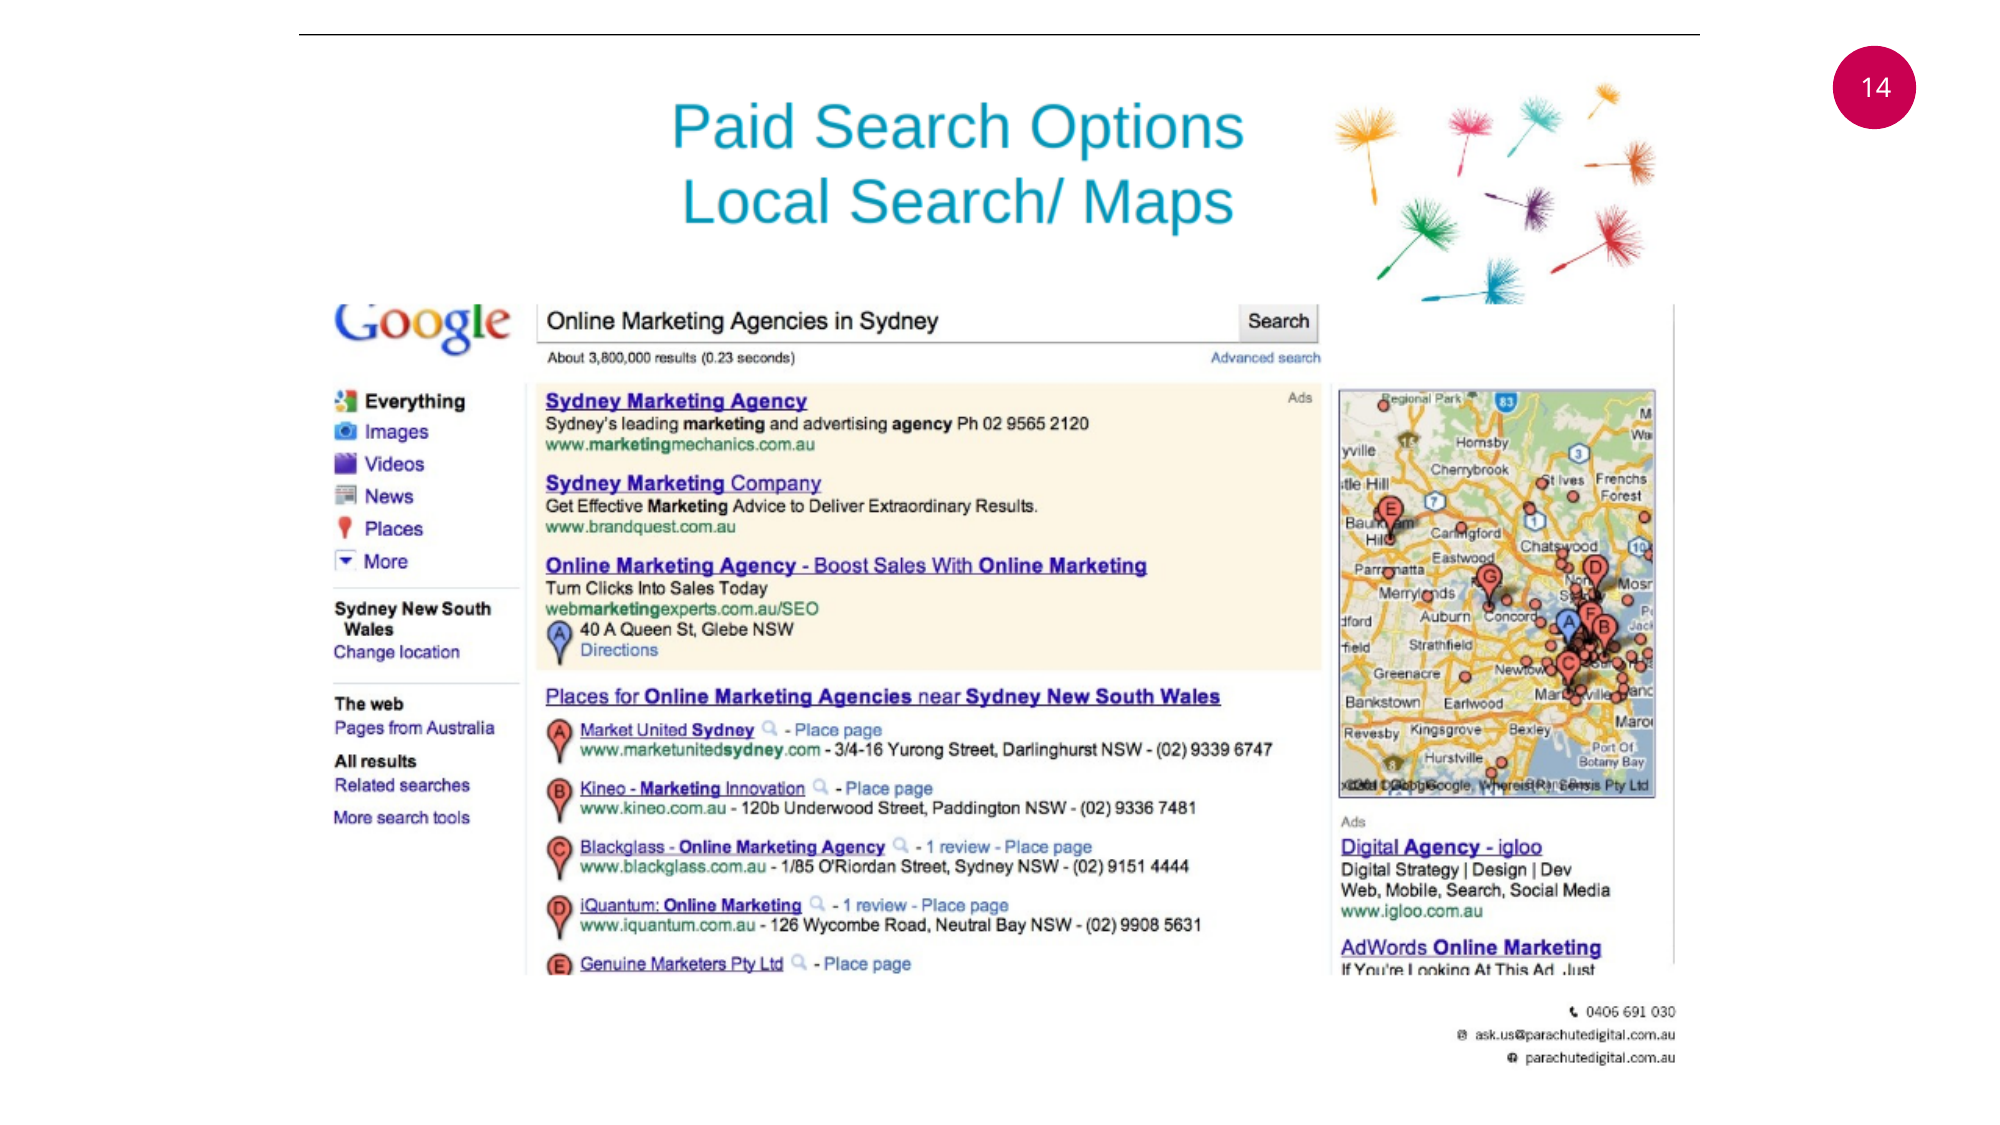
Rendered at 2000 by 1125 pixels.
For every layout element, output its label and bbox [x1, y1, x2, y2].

picture [299, 34, 1700, 1091]
